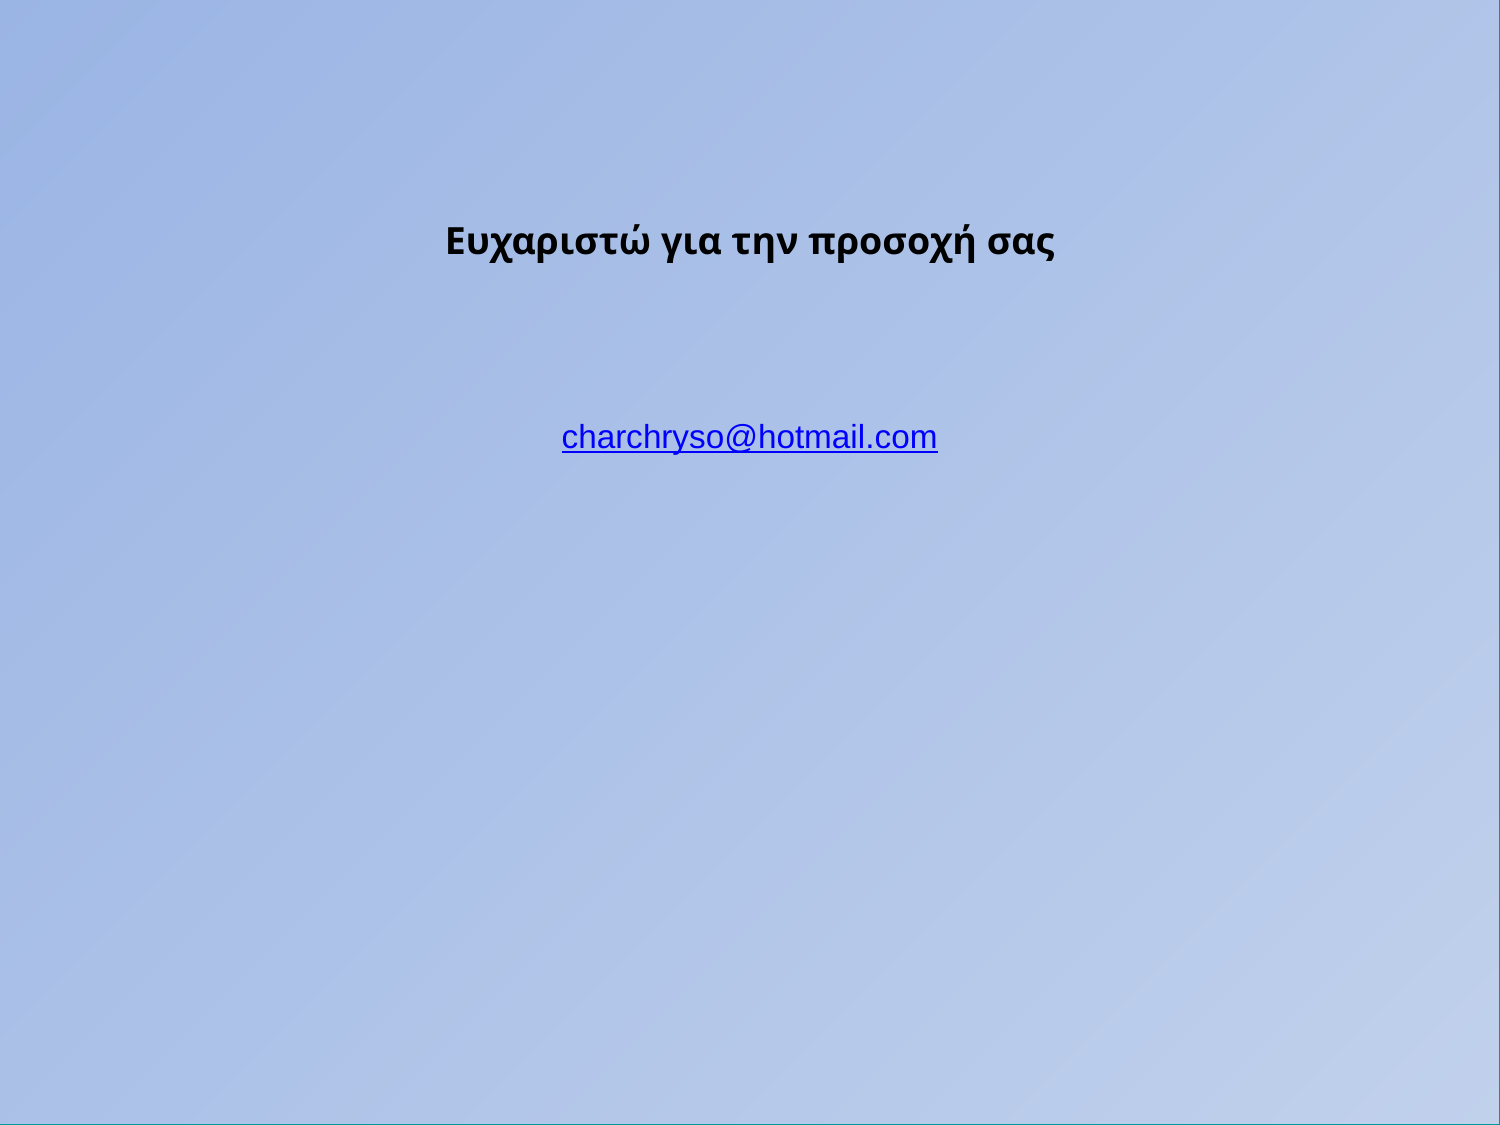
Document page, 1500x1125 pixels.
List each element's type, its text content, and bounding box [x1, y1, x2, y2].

text_box Ευχαριστώ για την προσοχή σας charchryso@hotmail.com [0, 0, 1500, 1125]
